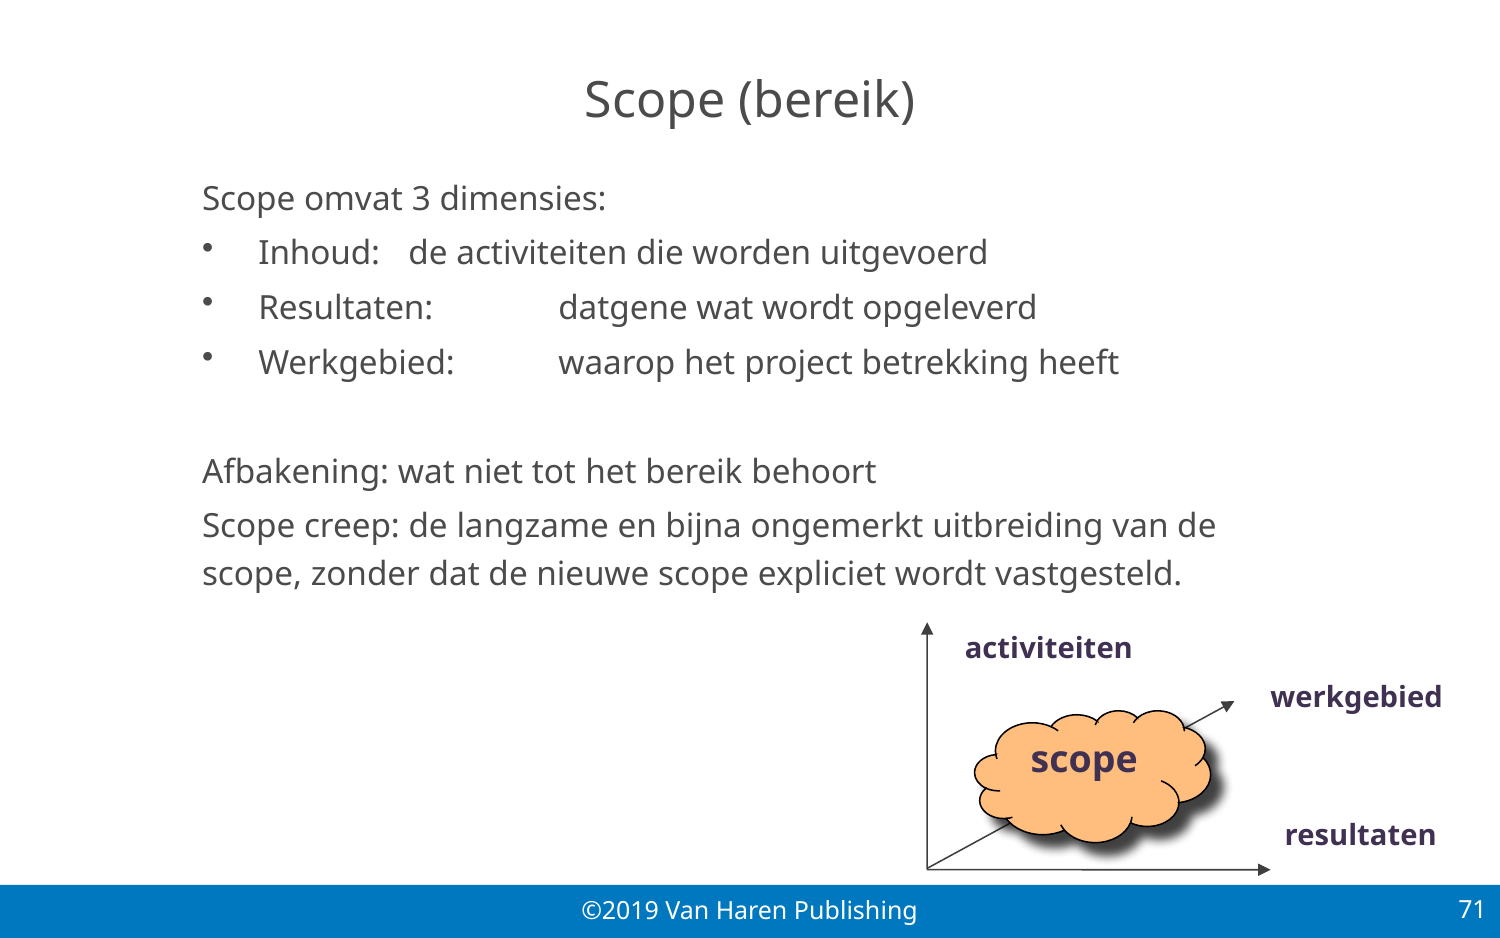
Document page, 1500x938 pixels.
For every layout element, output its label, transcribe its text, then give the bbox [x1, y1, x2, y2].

title Scope (bereik) [188, 45, 1312, 150]
list Scope omvat 3 dimensies: Inhoud: de activiteiten die worden uitgevoerd Resultaten: datgene wat wordt opgeleverd Werkgebied: waarop het project betrekking heeft Afbakening: wat niet tot het bereik behoort Scope creep: de langzame en bijna ongemerkt uitbreiding van de scope, zonder dat de nieuwe scope expliciet wordt vastgesteld. [187, 161, 1313, 780]
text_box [926, 622, 1491, 870]
slide_number 71 [1188, 884, 1500, 938]
